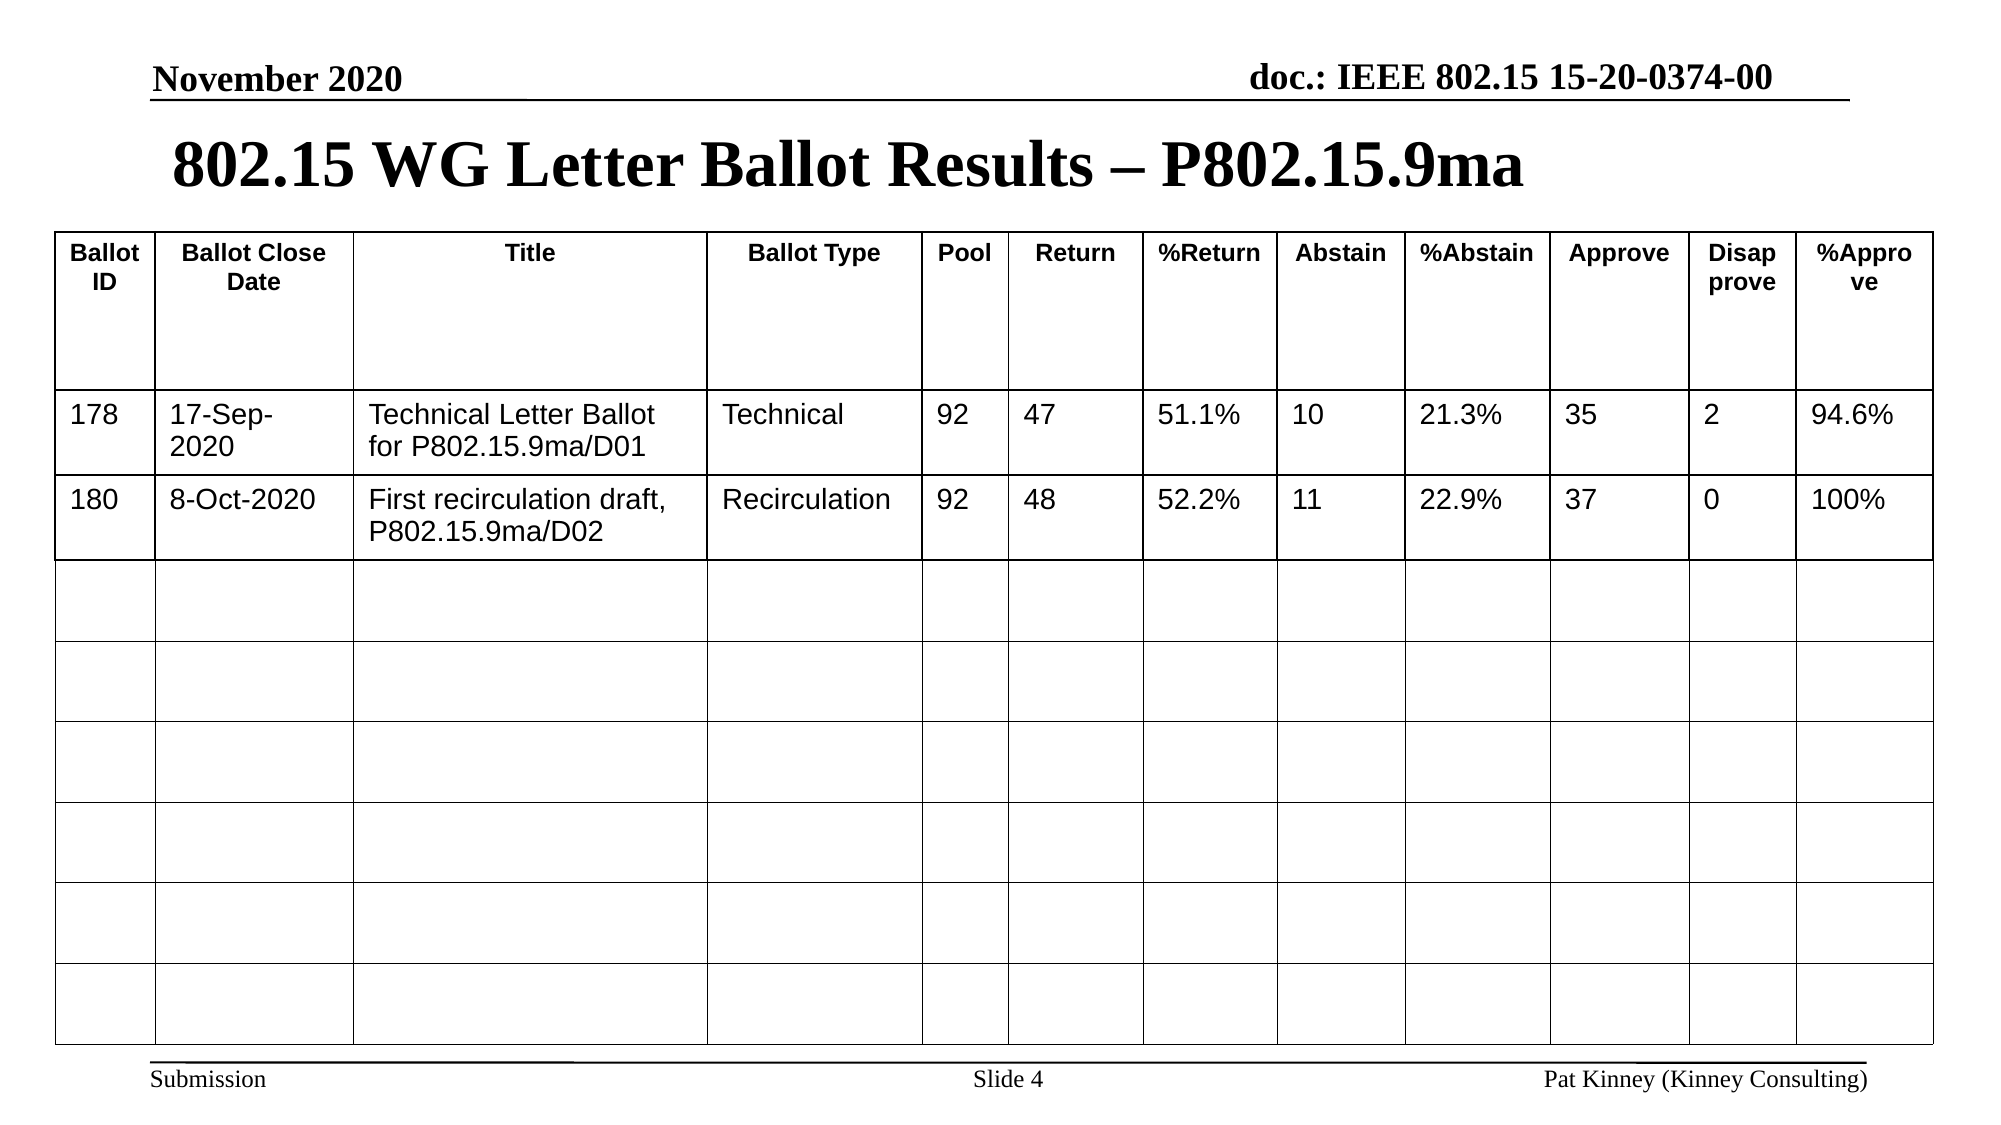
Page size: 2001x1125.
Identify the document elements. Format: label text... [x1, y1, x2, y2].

table_cell [923, 883, 1008, 963]
table_cell [156, 642, 353, 721]
table_cell [1690, 883, 1796, 963]
table_cell [1690, 722, 1796, 802]
table_cell [1406, 883, 1550, 963]
table_cell [1406, 642, 1550, 721]
table_cell [1009, 803, 1143, 882]
table_cell [1278, 803, 1405, 882]
table_cell [708, 803, 922, 882]
table_header %Abstain [1406, 233, 1549, 389]
table_cell [708, 561, 922, 641]
table_cell [1278, 964, 1405, 1044]
table_cell [1690, 964, 1796, 1044]
table_cell 10 [1278, 391, 1404, 474]
table_cell Technical Letter Ballot for P802.15.9ma/D01 [354, 391, 706, 474]
table_cell [354, 561, 707, 641]
table_cell [56, 561, 155, 641]
table_cell [1551, 883, 1689, 963]
table_cell [156, 803, 353, 882]
table_cell [923, 722, 1008, 802]
table_cell [1406, 722, 1550, 802]
table_cell [56, 722, 155, 802]
table_cell [708, 722, 922, 802]
table_cell [1406, 964, 1550, 1044]
text_box 802.15 WG Letter Ballot Results – P802.15.9ma [0, 112, 1700, 208]
table_cell [1278, 883, 1405, 963]
table_cell [1144, 561, 1277, 641]
table_cell [923, 642, 1008, 721]
table_cell [1406, 803, 1550, 882]
table_cell 100% [1797, 476, 1932, 559]
table_header Disapprove [1690, 233, 1795, 389]
text_box November 2020 [152, 54, 563, 100]
table_header Ballot Close Date [156, 233, 353, 389]
table_cell [354, 883, 707, 963]
table_cell [354, 803, 707, 882]
table_cell 37 [1551, 476, 1688, 559]
table_cell [923, 964, 1008, 1044]
table_header Abstain [1278, 233, 1404, 389]
table_cell 0 [1690, 476, 1795, 559]
table_header Approve [1551, 233, 1688, 389]
table_cell 94.6% [1797, 391, 1932, 474]
table_cell [156, 722, 353, 802]
table_cell [923, 803, 1008, 882]
table_cell [1797, 883, 1933, 963]
table_cell [56, 803, 155, 882]
table_cell 92 [923, 476, 1008, 559]
table_cell 21.3% [1406, 391, 1549, 474]
table_header Title [354, 233, 706, 389]
table_cell 2 [1690, 391, 1795, 474]
table_cell [1278, 642, 1405, 721]
table_cell [1690, 803, 1796, 882]
table_cell [923, 561, 1008, 641]
table_cell [1009, 642, 1143, 721]
table_cell 51.1% [1144, 391, 1276, 474]
table_cell [1551, 964, 1689, 1044]
table_cell [56, 883, 155, 963]
table_cell [1797, 722, 1933, 802]
table_cell 11 [1278, 476, 1404, 559]
table_cell [708, 883, 922, 963]
table_cell 8-Oct-2020 [156, 476, 353, 559]
table_cell [1144, 883, 1277, 963]
table_cell [1278, 561, 1405, 641]
table_cell [1551, 722, 1689, 802]
table_cell [1144, 722, 1277, 802]
text_box Pat Kinney (Kinney Consulting) [1171, 1062, 1869, 1092]
table_cell [1009, 722, 1143, 802]
table_cell [708, 642, 922, 721]
table_cell [1797, 964, 1933, 1044]
table_cell [1551, 803, 1689, 882]
table_cell [1144, 964, 1277, 1044]
table_cell 180 [56, 476, 154, 559]
table_cell First recirculation draft, P802.15.9ma/D02 [354, 476, 706, 559]
table_cell Technical [708, 391, 921, 474]
table_cell [156, 964, 353, 1044]
table_cell [156, 883, 353, 963]
table_cell [1009, 883, 1143, 963]
table_cell [56, 964, 155, 1044]
table_cell [1406, 561, 1550, 641]
table_cell 17-Sep-2020 [156, 391, 353, 474]
table_cell [156, 561, 353, 641]
table_cell 35 [1551, 391, 1688, 474]
table_cell [354, 722, 707, 802]
table_cell [354, 642, 707, 721]
table_header %Approve [1797, 233, 1932, 389]
table_cell Recirculation [708, 476, 921, 559]
table_header Ballot Type [708, 233, 921, 389]
table_cell [1797, 642, 1933, 721]
table_cell [1144, 642, 1277, 721]
table_cell 22.9% [1406, 476, 1549, 559]
table_cell [1009, 561, 1143, 641]
table_cell [1797, 561, 1933, 641]
table_header Pool [923, 233, 1008, 389]
table_cell 178 [56, 391, 154, 474]
table_cell [1551, 561, 1689, 641]
table_cell 48 [1009, 476, 1142, 559]
table_cell [354, 964, 707, 1044]
table_header Ballot ID [56, 233, 154, 389]
table_cell [1551, 642, 1689, 721]
text_box Slide 4 [950, 1062, 1066, 1122]
table_header Return [1009, 233, 1142, 389]
table_cell 92 [923, 391, 1008, 474]
table_cell [1690, 642, 1796, 721]
table_cell 47 [1009, 391, 1142, 474]
table_cell [708, 964, 922, 1044]
table_cell [1278, 722, 1405, 802]
table_cell [56, 642, 155, 721]
table_cell [1144, 803, 1277, 882]
table_cell [1797, 803, 1933, 882]
table_cell [1009, 964, 1143, 1044]
table_cell 52.2% [1144, 476, 1276, 559]
table_cell [1690, 561, 1796, 641]
table_header %Return [1144, 233, 1276, 389]
